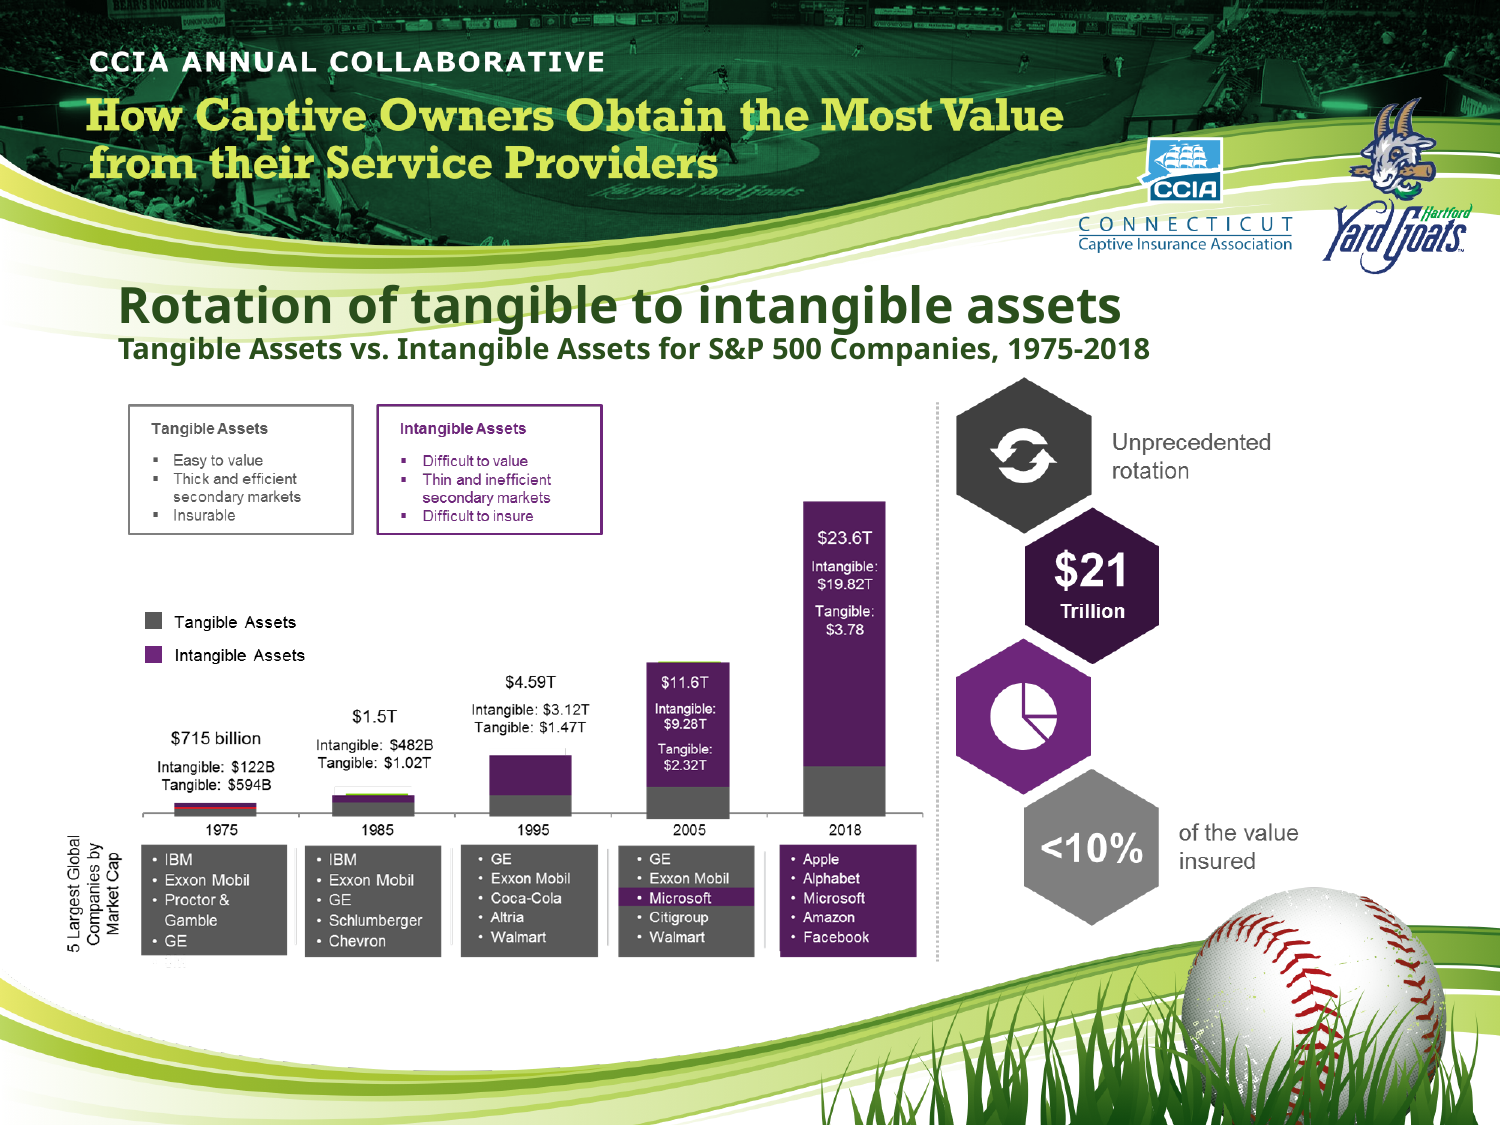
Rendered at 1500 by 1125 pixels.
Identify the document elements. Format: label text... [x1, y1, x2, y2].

text_box Rotation of tangible to intangible assets Tangible Assets vs. Intangible Assets for S&P 500 Companies, 1975-2018 [103, 273, 1468, 368]
picture [0, 0, 1500, 1125]
